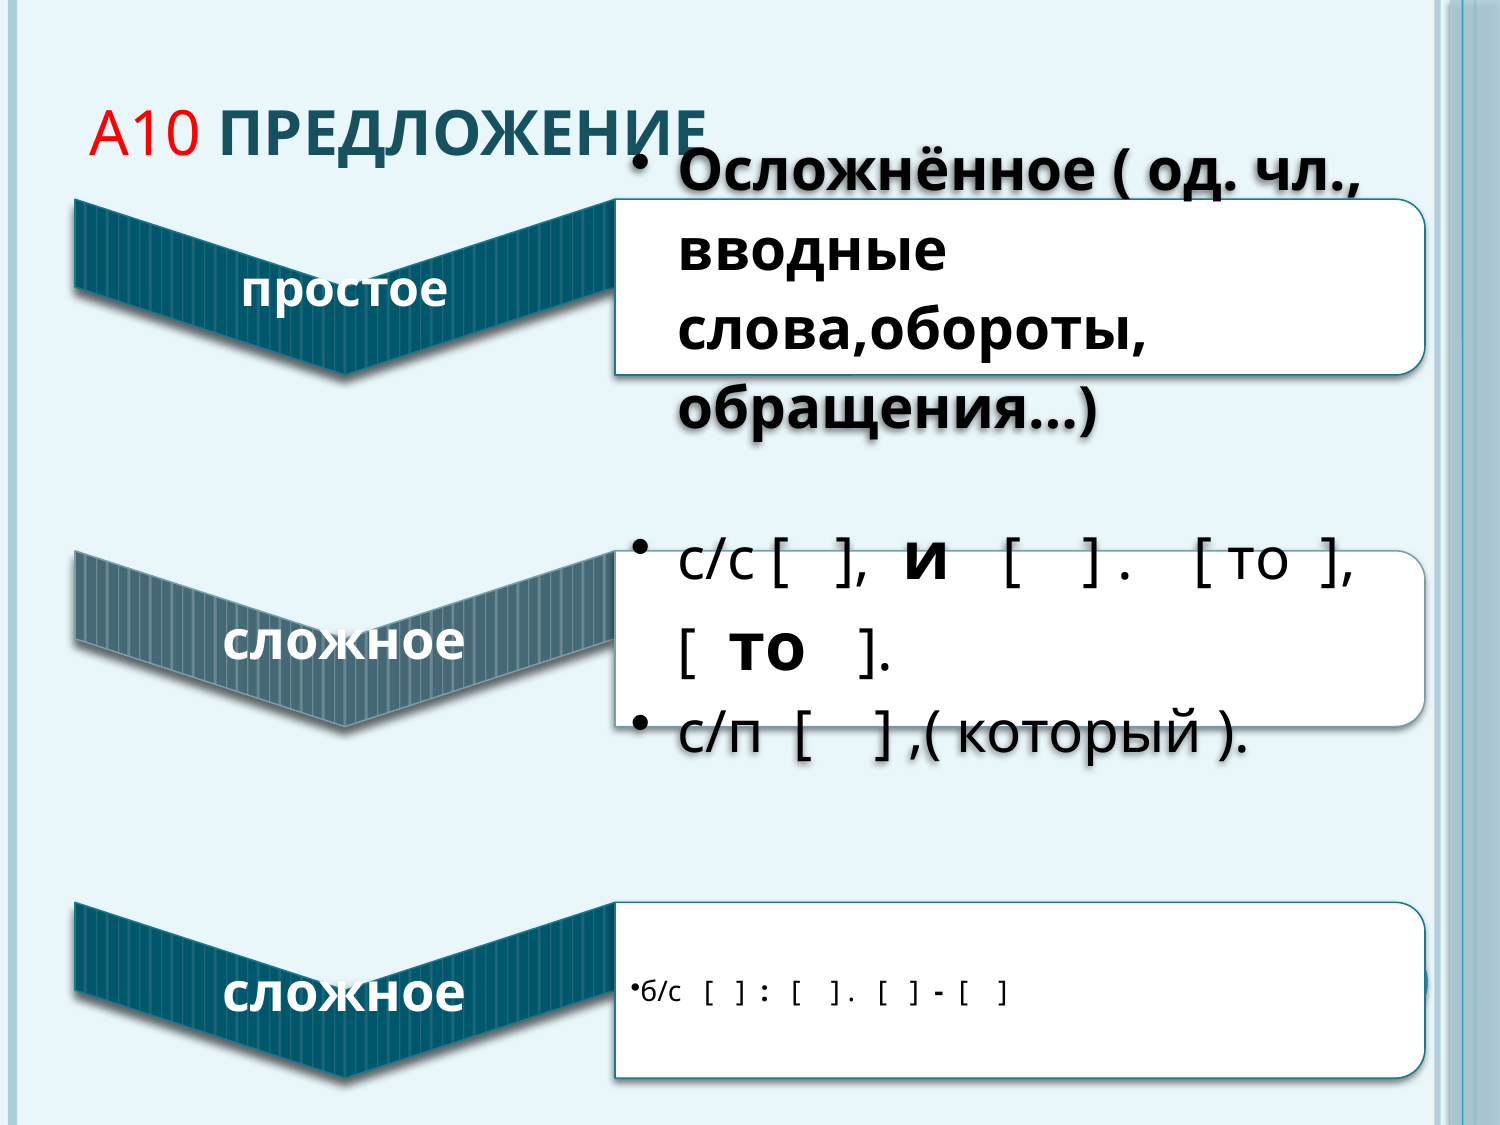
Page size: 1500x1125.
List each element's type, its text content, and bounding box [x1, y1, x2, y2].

title А10 Предложение [75, 45, 1300, 176]
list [74, 198, 1426, 1079]
